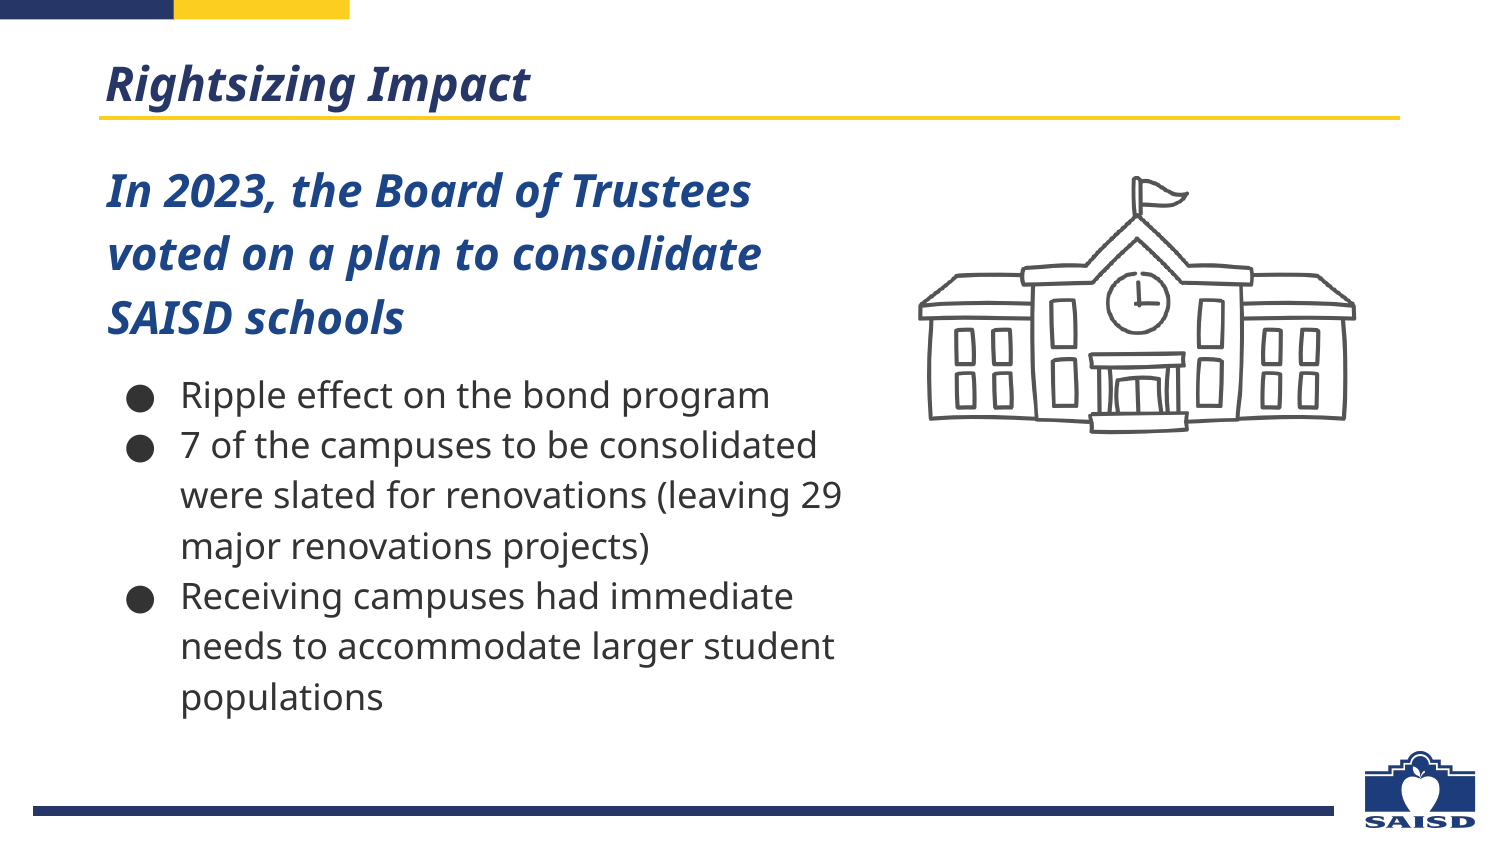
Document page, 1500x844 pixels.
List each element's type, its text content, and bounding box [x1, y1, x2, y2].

text_box In 2023, the Board of Trustees voted on a plan to consolidate SAISD schools [104, 150, 882, 347]
text_box Ripple effect on the bond program 7 of the campuses to be consolidated were slated for renovations (leaving 29 major renovations projects) Receiving campuses had immediate needs to accommodate larger student populations [101, 362, 884, 721]
picture [883, 160, 1387, 462]
picture [1365, 751, 1476, 828]
list Rightsizing Impact [99, 51, 1401, 532]
